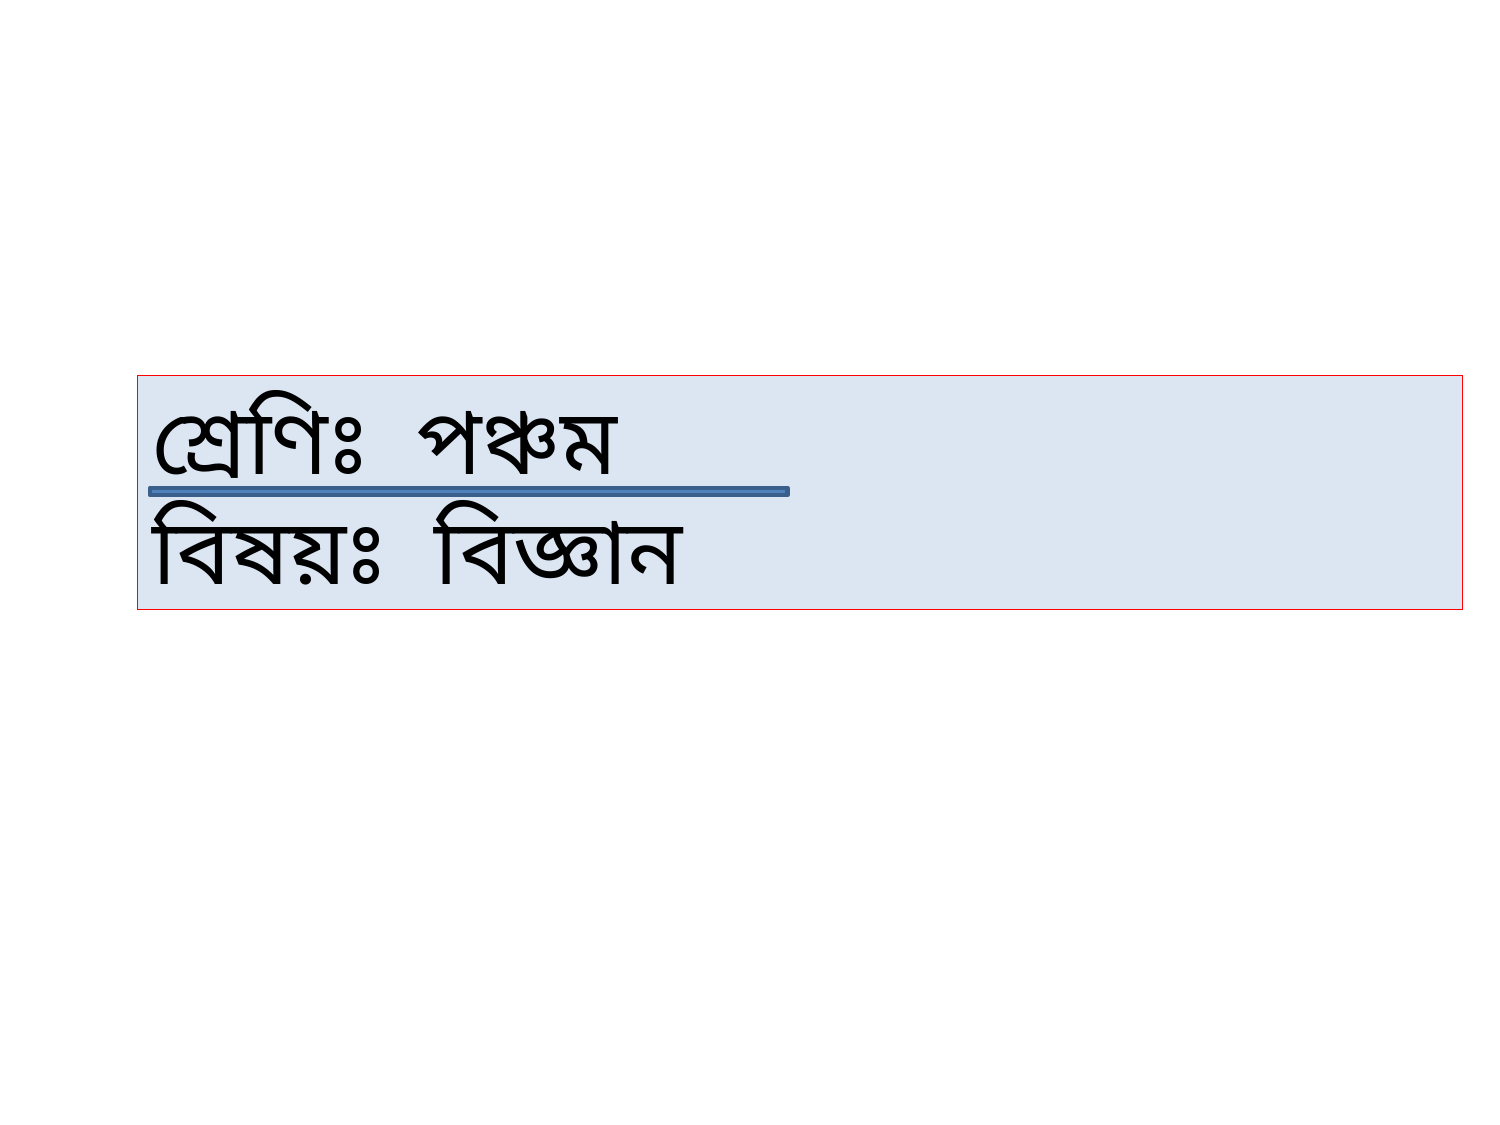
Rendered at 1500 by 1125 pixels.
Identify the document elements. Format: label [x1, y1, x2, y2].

text_box [137, 374, 1463, 613]
